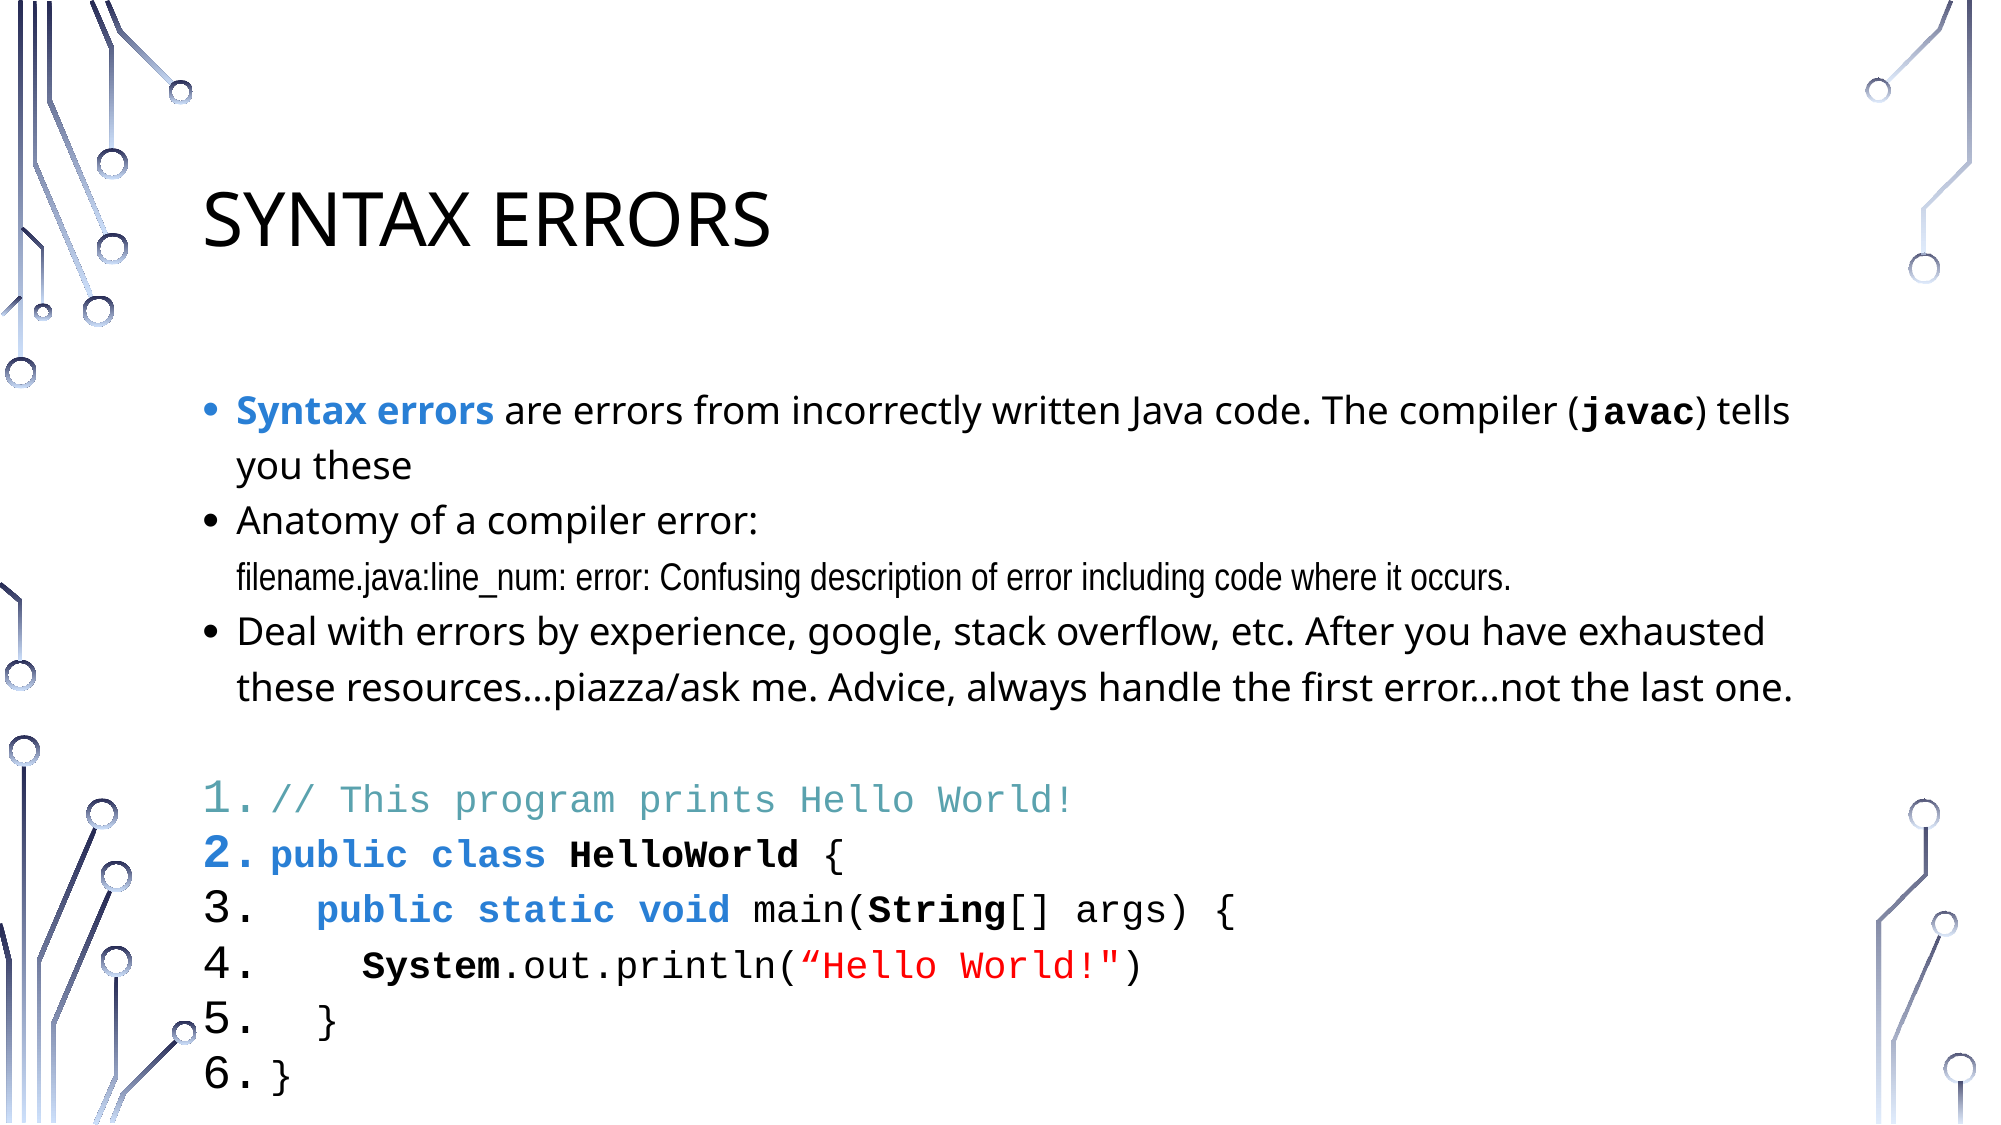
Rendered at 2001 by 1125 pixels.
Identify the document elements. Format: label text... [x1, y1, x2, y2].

list Syntax errors are errors from incorrectly written Java code. The compiler (javac) tells you these Anatomy of a compiler error: filename.java:line_num: error: Confusing description of error including code where it occurs. Deal with errors by experience, google, stack overflow, etc. After you have exhausted these resources…piazza/ask me. Advice, always handle the first error…not the last one. // This program prints Hello World! public class HelloWorld { public static void main(String[] args) { System.out.println(“Hello World!") } } [187, 369, 1813, 1125]
title Syntax Errors [187, 101, 1813, 344]
